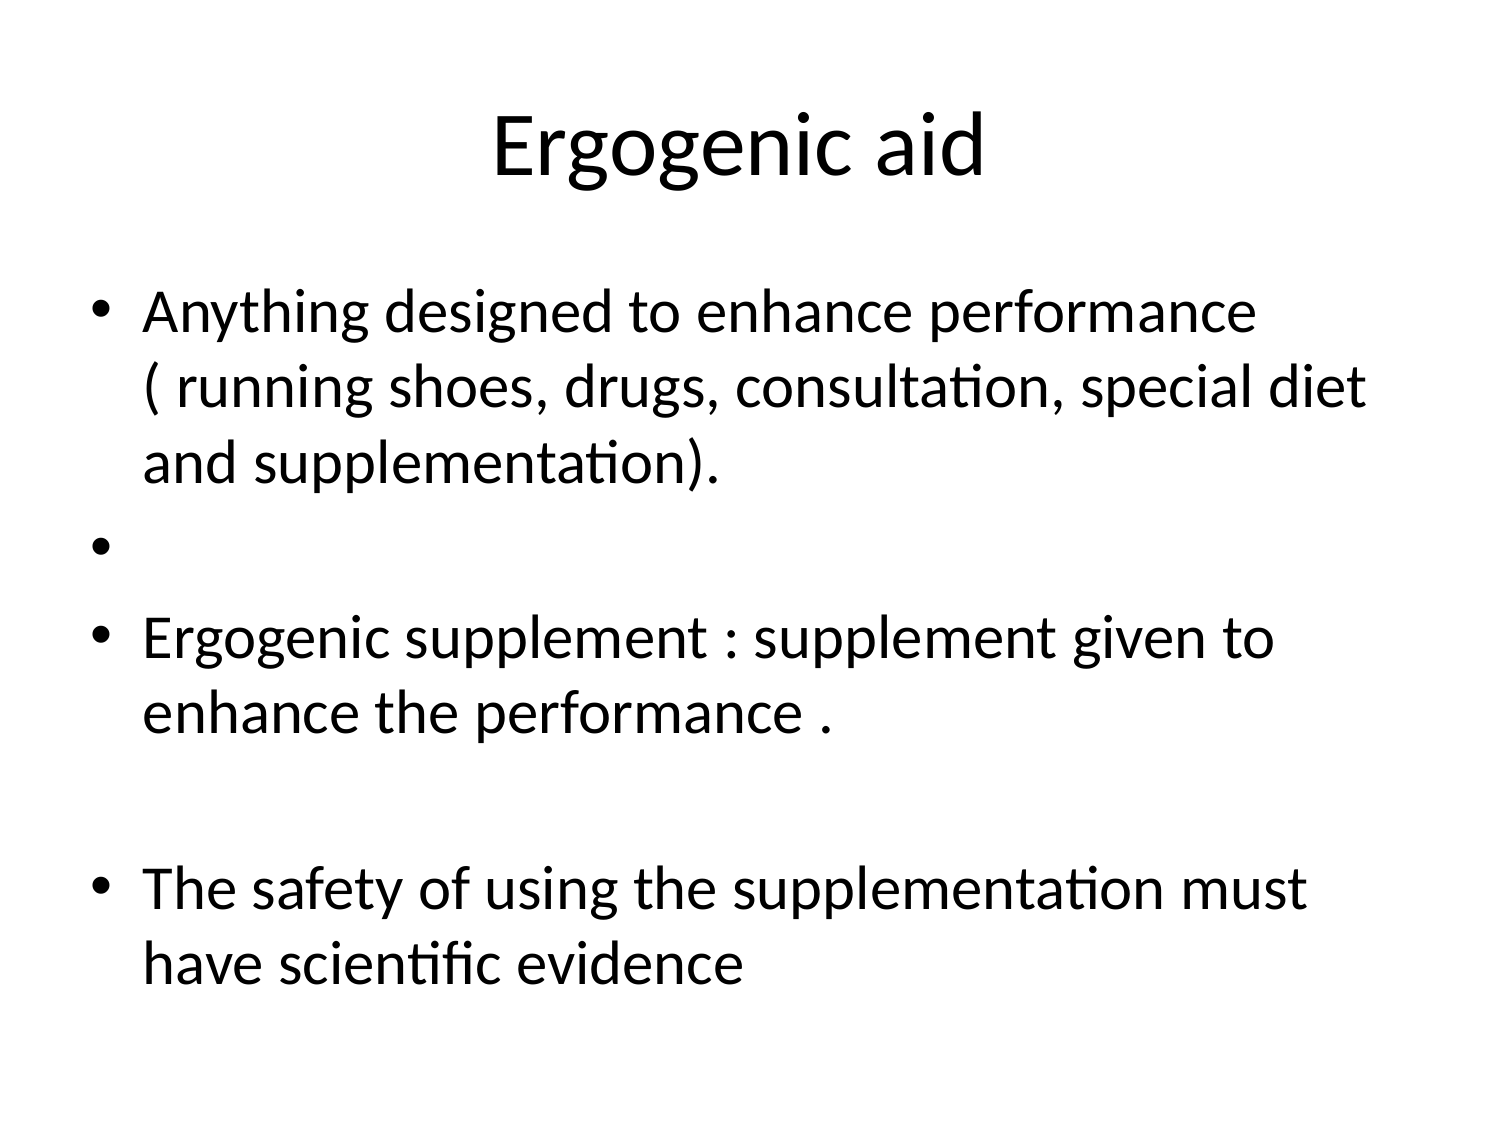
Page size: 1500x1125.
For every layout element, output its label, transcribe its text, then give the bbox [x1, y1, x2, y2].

title Ergogenic aid [75, 45, 1425, 233]
list Anything designed to enhance performance ( running shoes, drugs, consultation, special diet and supplementation). Ergogenic supplement : supplement given to enhance the performance . The safety of using the supplementation must have scientific evidence [75, 262, 1425, 1005]
